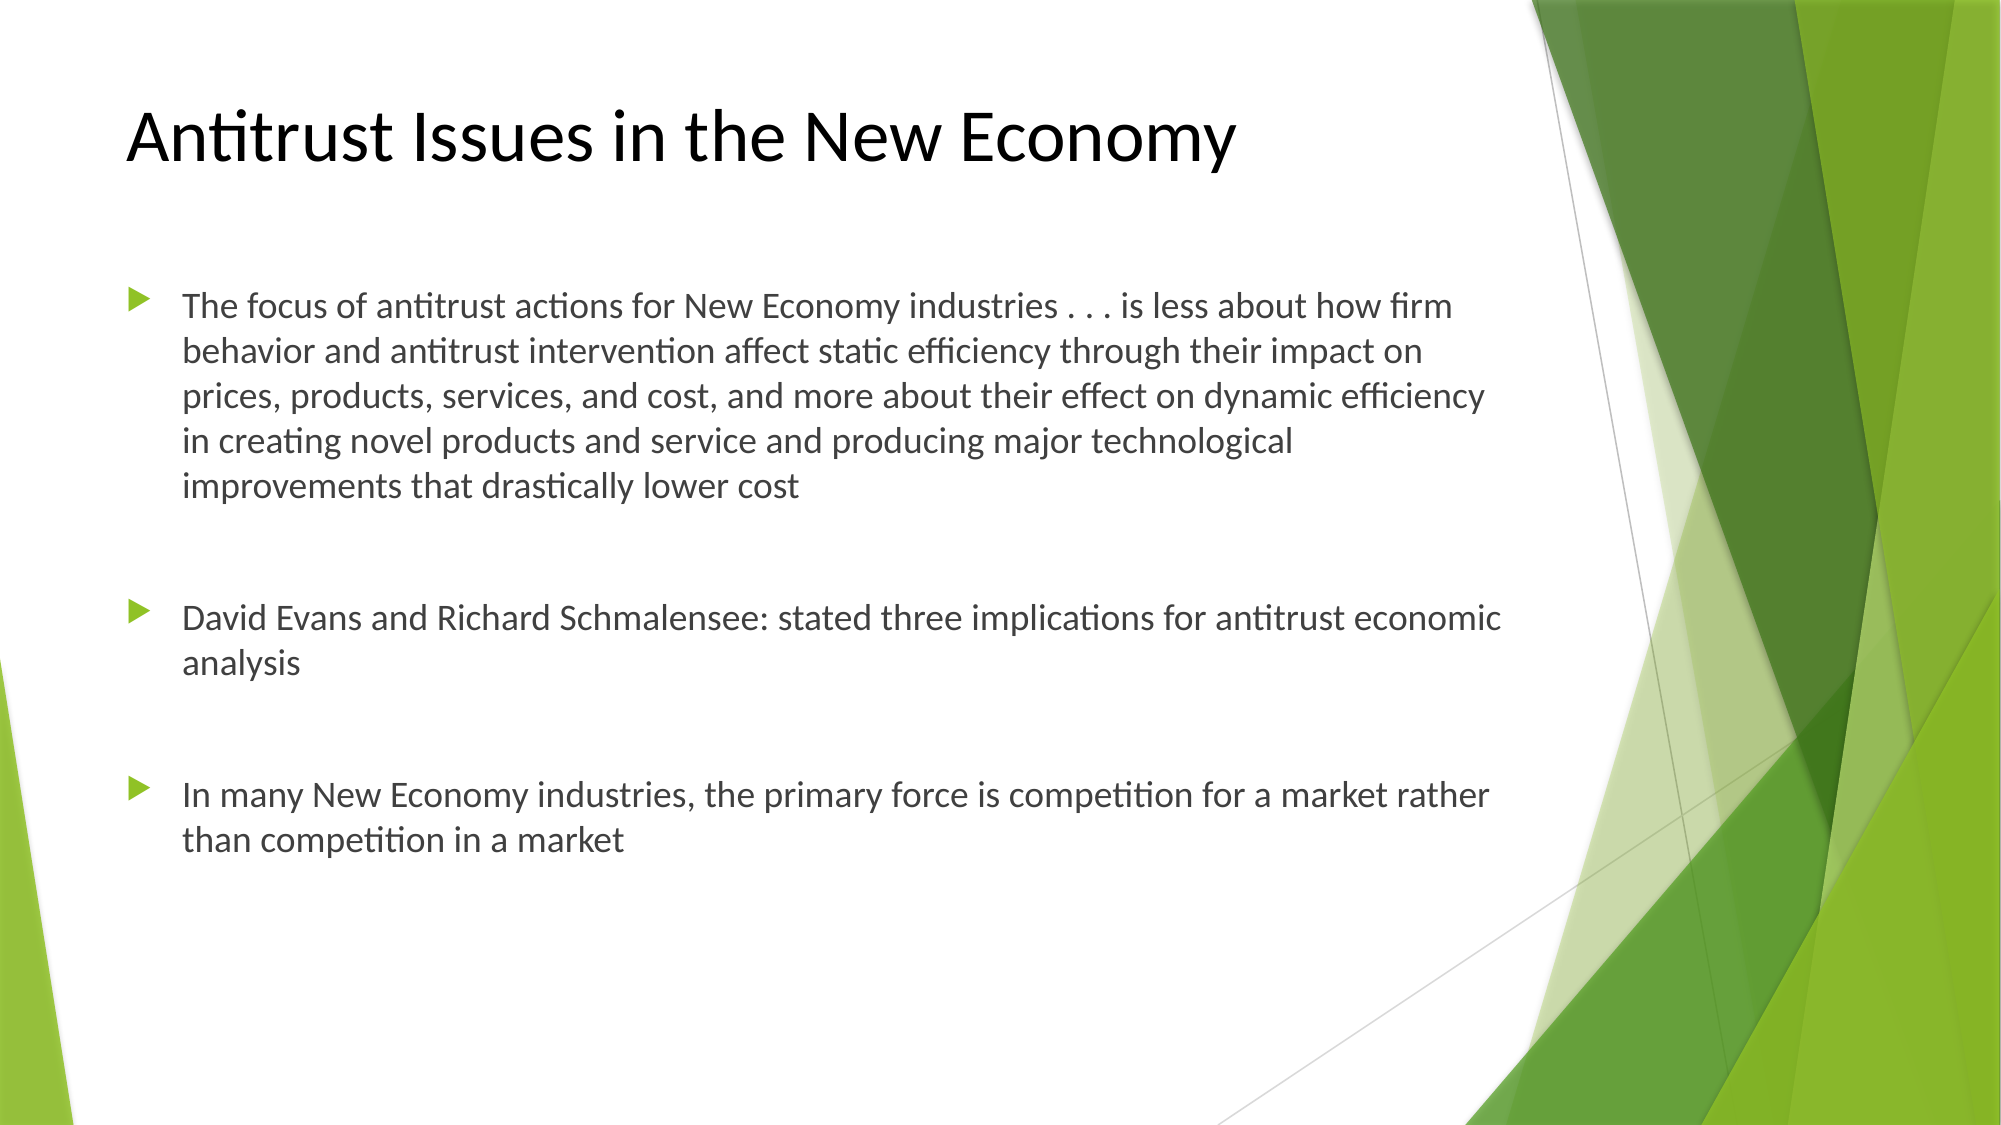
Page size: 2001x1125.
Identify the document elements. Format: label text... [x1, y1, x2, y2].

text_box The focus of antitrust actions for New Economy industries . . . is less about how firm behavior and antitrust intervention affect static efficiency through their impact on prices, products, services, and cost, and more about their effect on dynamic efficiency in creating novel products and service and producing major technological improvements that drastically lower cost David Evans and Richard Schmalensee: stated three implications for antitrust economic analysis In many New Economy industries, the primary force is competition for a market rather than competition in a market [111, 273, 1522, 921]
title Antitrust Issues in the New Economy [111, 79, 1522, 273]
